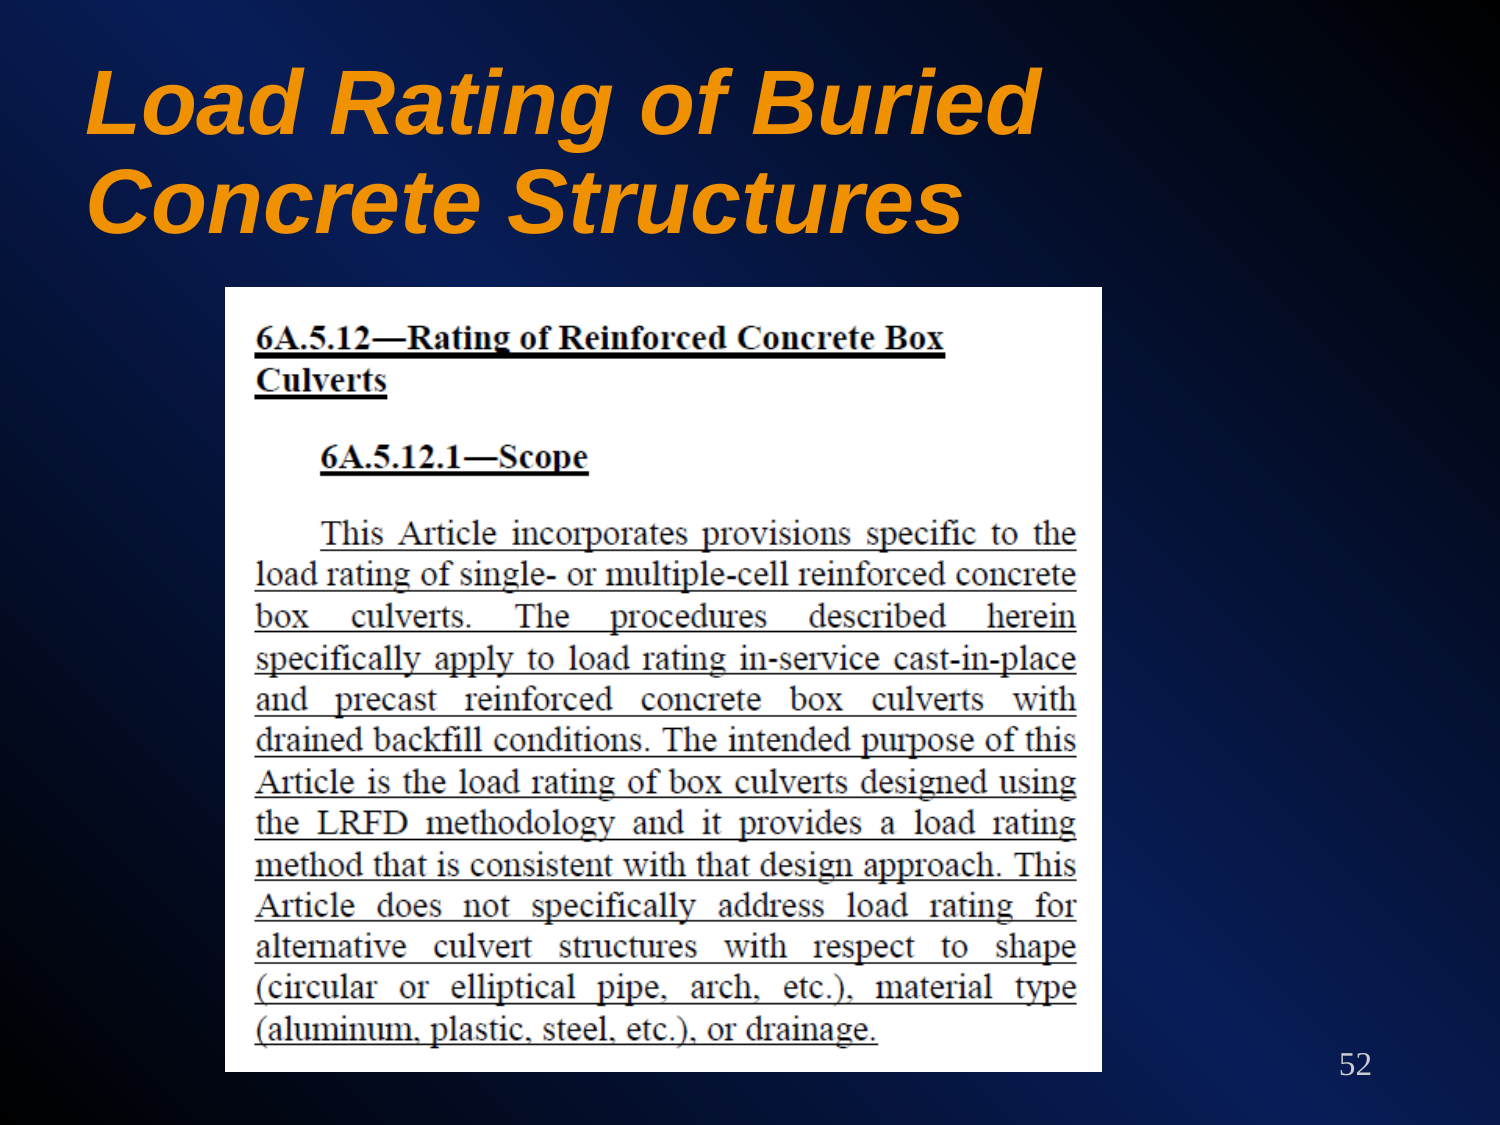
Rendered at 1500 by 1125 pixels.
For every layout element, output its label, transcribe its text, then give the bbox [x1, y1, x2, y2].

picture [224, 287, 1102, 1072]
title Load Rating of Buried Concrete Structures [69, 47, 1432, 243]
slide_number 52 [1074, 1024, 1388, 1101]
